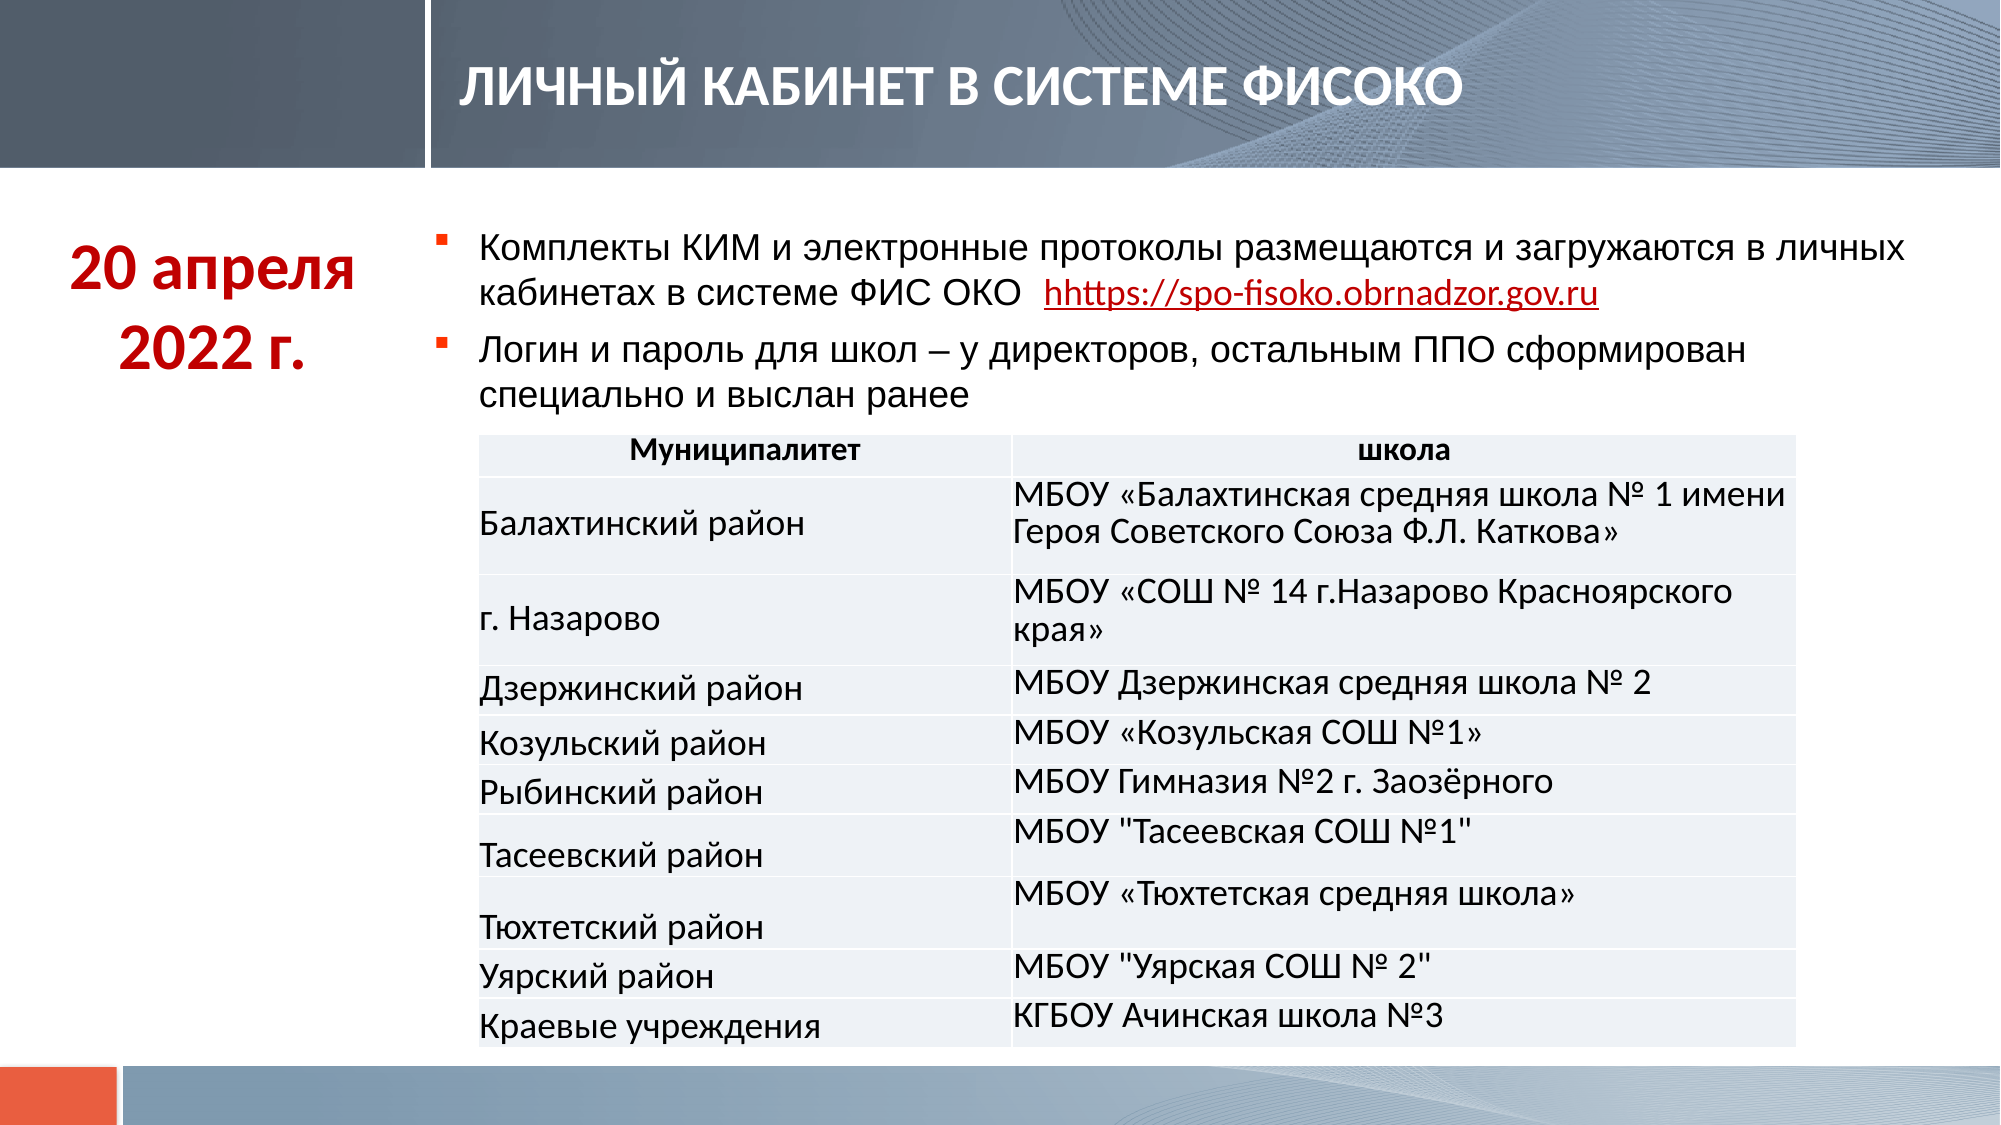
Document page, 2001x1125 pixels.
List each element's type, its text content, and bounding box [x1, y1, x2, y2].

table_cell Дзержинский район [479, 666, 1011, 714]
table_header школа [1013, 435, 1796, 476]
table_cell КГБОУ Ачинская школа №3 [1013, 999, 1796, 1047]
table_cell г. Назарово [479, 575, 1011, 665]
table_cell Рыбинский район [479, 765, 1011, 813]
table_cell Козульский район [479, 716, 1011, 764]
table_cell МБОУ Дзержинская средняя школа № 2 [1013, 666, 1796, 714]
table_cell Тюхтетский район [479, 877, 1011, 948]
table_cell МБОУ «СОШ № 14 г.Назарово Красноярского края» [1013, 575, 1796, 665]
table_cell МБОУ «Козульская СОШ №1» [1013, 716, 1796, 764]
table_cell МБОУ "Тасеевская СОШ №1" [1013, 815, 1796, 876]
title ЛИЧНЫЙ КАБИНЕТ В СИСТЕМЕ ФИСОКО [444, 7, 1974, 157]
text_box Комплекты КИМ и электронные протоколы размещаются и загружаются в личных кабинетах в системе ФИС ОКО hhttps://spo-fisoko.obrnadzor.gov.ru Логин и пароль для школ – у директоров, остальным ППО сформирован специально и выслан ранее [418, 215, 1948, 526]
table_cell МБОУ «Балахтинская средняя школа № 1 имени Героя Советского Союза Ф.Л. Каткова» [1013, 478, 1796, 574]
table_cell Тасеевский район [479, 815, 1011, 876]
text_box 20 апреля 2022 г. [28, 215, 399, 390]
table_header Муниципалитет [479, 435, 1011, 476]
table_cell МБОУ "Уярская СОШ № 2" [1013, 950, 1796, 997]
table_cell МБОУ «Тюхтетская средняя школа» [1013, 877, 1796, 948]
table_cell Балахтинский район [479, 478, 1011, 574]
table_cell Уярский район [479, 950, 1011, 997]
table_cell Краевые учреждения [479, 999, 1011, 1047]
table_cell МБОУ Гимназия №2 г. Заозёрного [1013, 765, 1796, 813]
